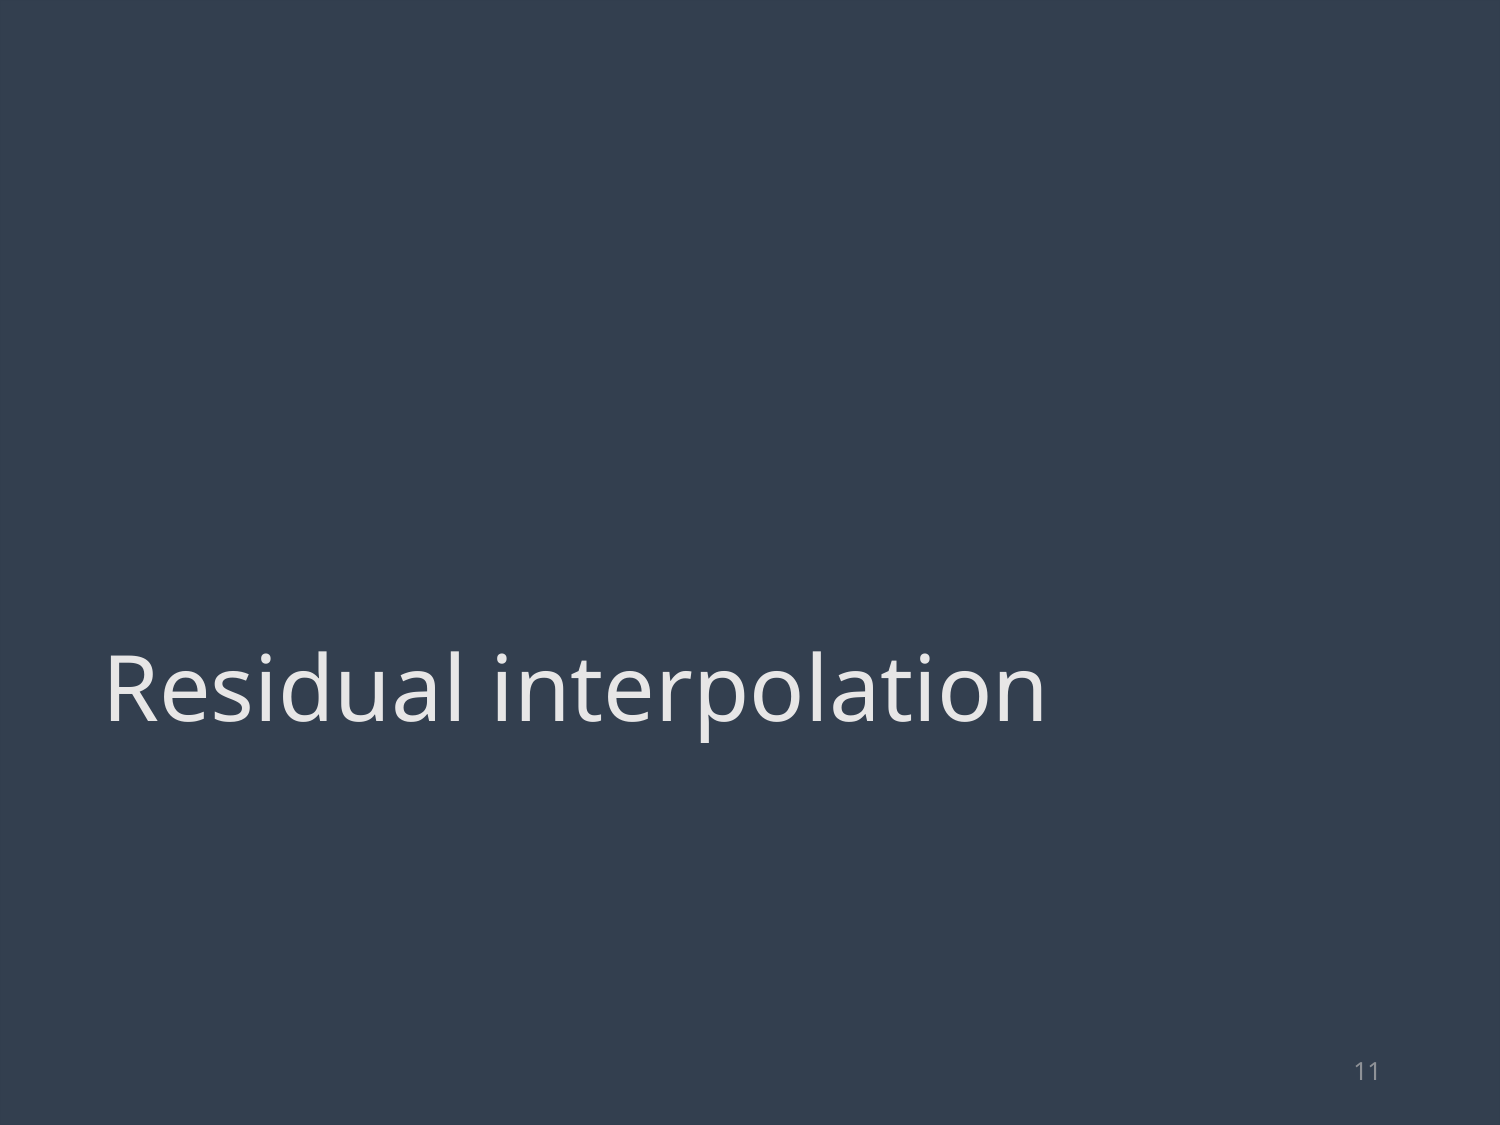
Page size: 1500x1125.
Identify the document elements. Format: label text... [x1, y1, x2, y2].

title Residual interpolation [102, 280, 1397, 749]
slide_number 11 [1059, 1042, 1397, 1103]
